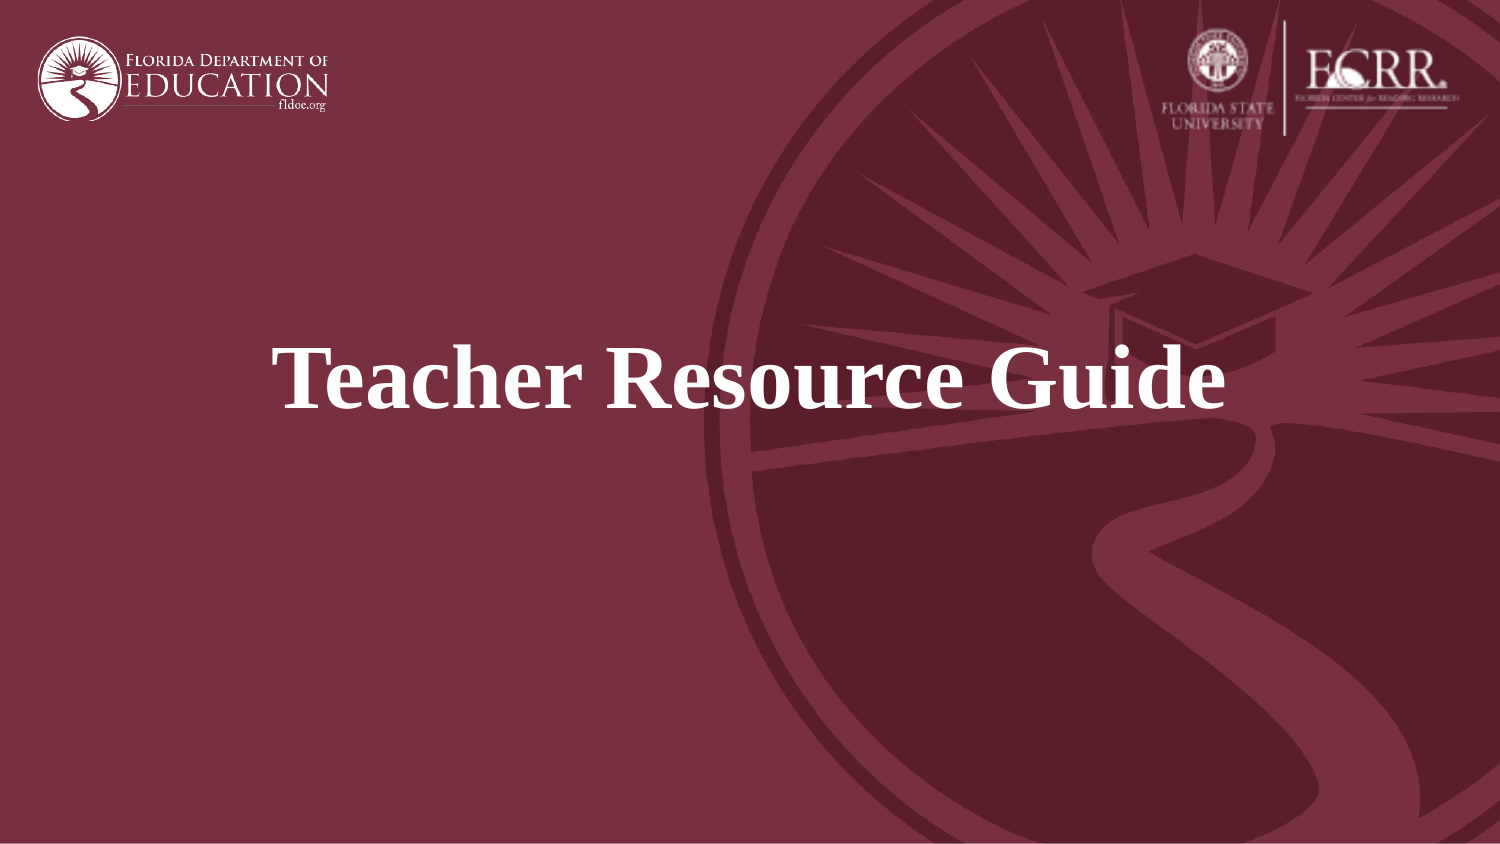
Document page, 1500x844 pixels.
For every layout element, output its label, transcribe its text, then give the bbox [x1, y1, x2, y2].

picture [0, 0, 1500, 844]
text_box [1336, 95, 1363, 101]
title Teacher Resource Guide [112, 281, 1388, 462]
